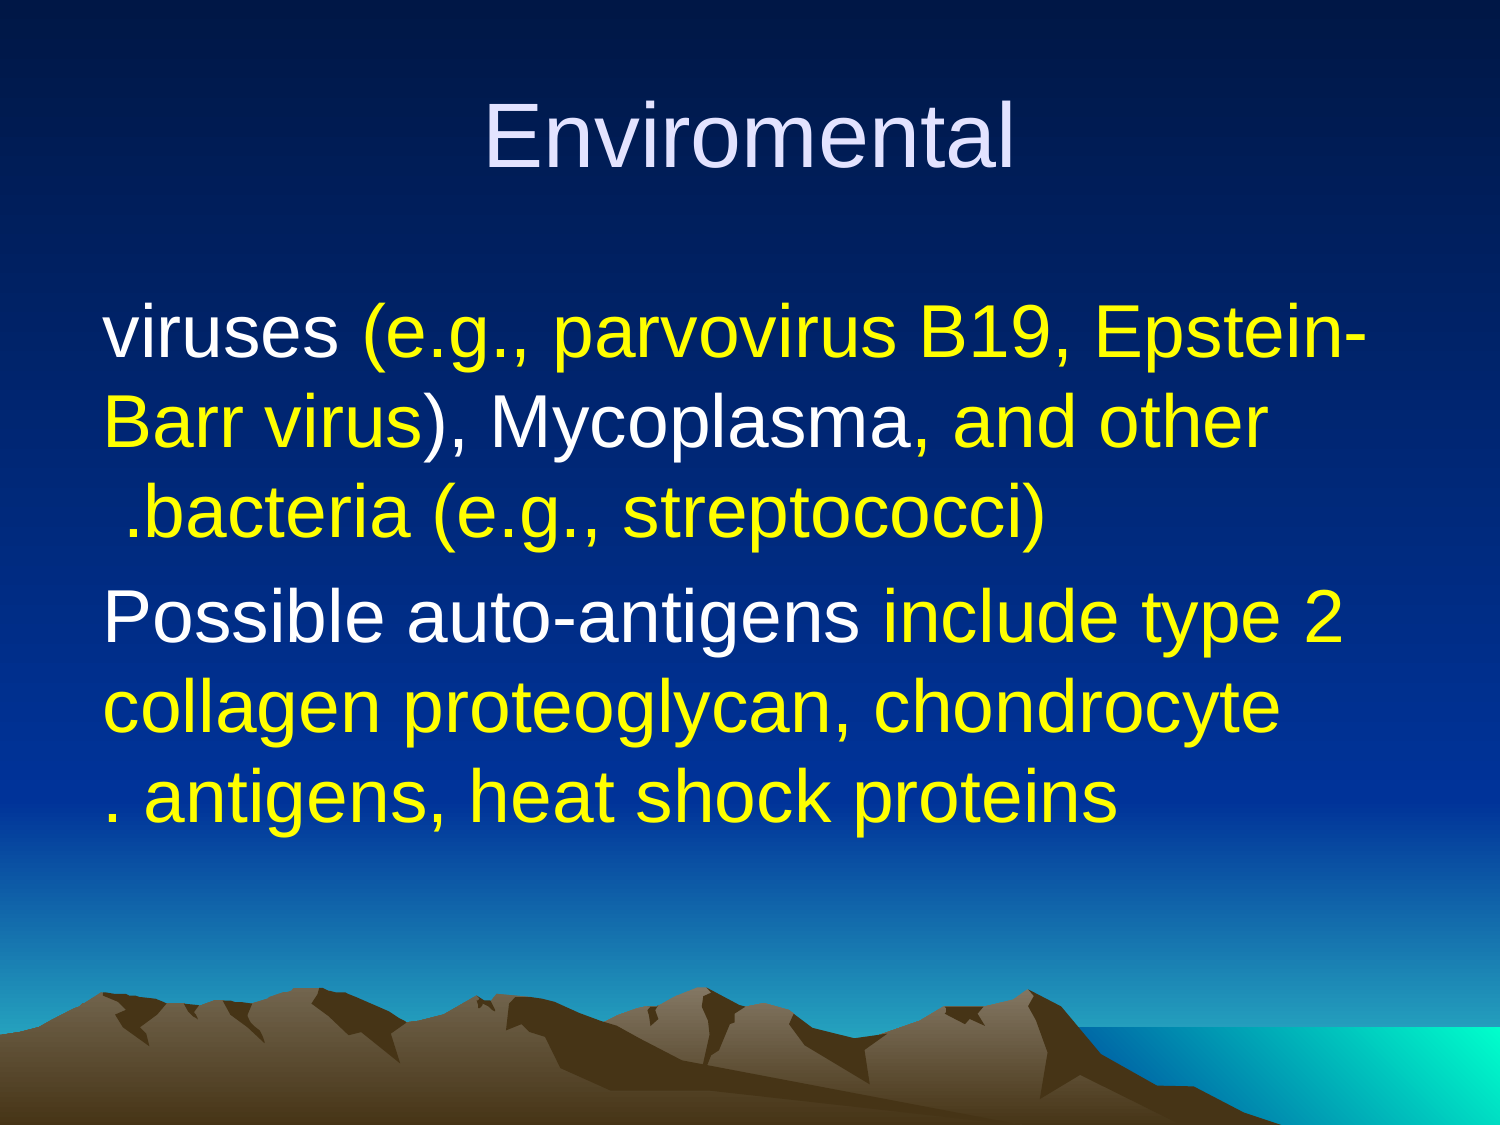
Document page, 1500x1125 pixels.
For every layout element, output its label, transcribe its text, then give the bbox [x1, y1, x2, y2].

list viruses (e.g., parvovirus B19, Epstein-Barr virus), Mycoplasma, and other bacteria (e.g., streptococci). Possible auto-antigens include type 2 collagen proteoglycan, chondrocyte antigens, heat shock proteins . [87, 275, 1438, 1013]
title Enviromental [74, 37, 1426, 226]
